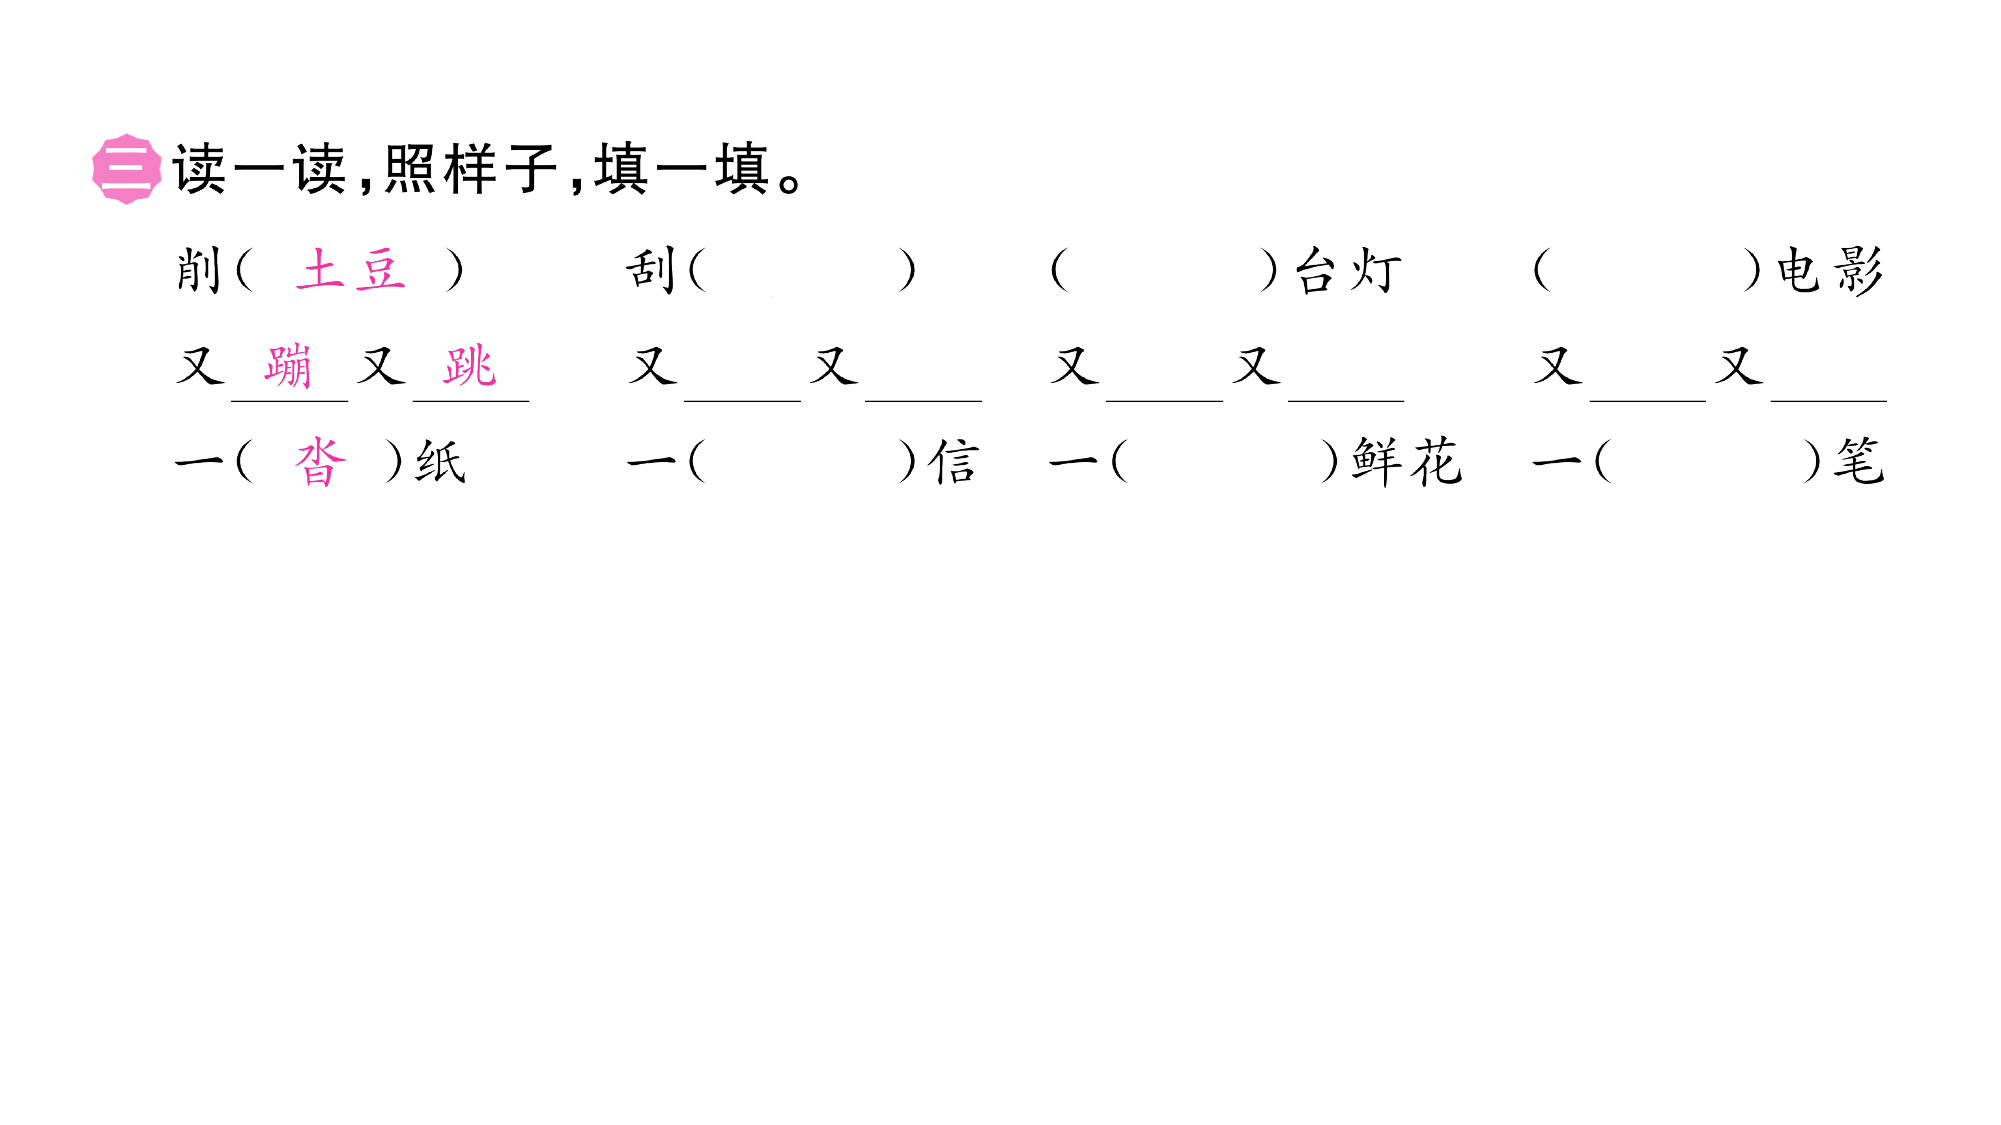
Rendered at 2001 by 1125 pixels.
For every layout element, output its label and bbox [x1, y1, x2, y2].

picture [87, 117, 1979, 515]
